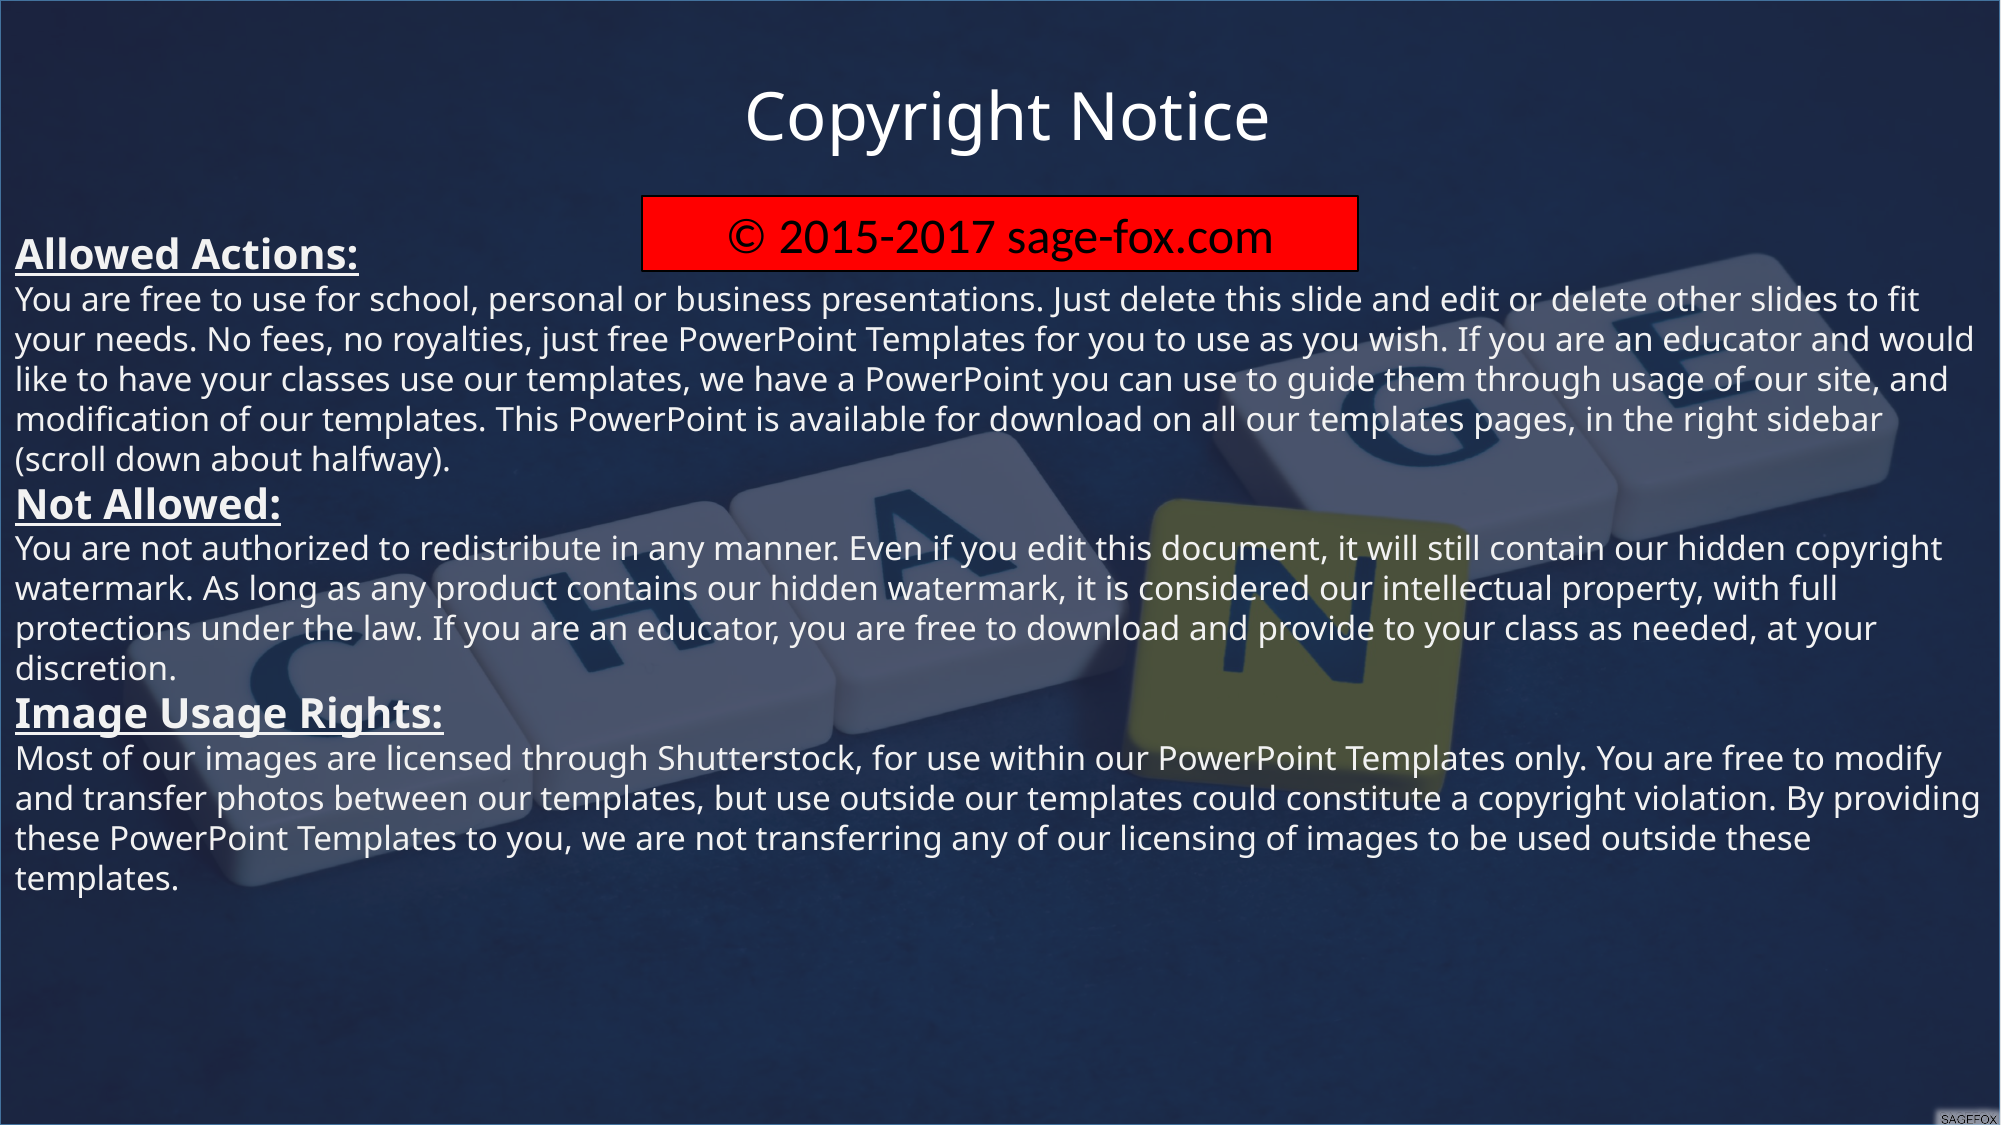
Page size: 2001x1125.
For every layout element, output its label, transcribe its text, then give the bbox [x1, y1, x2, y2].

title Copyright Notice [493, 60, 1524, 178]
text_box Allowed Actions: You are free to use for school, personal or business presentations. Just delete this slide and edit or delete other slides to fit your needs. No fees, no royalties, just free PowerPoint Templates for you to use as you wish. If you are an educator and would like to have your classes use our templates, we have a PowerPoint you can use to guide them through usage of our site, and modification of our templates. This PowerPoint is available for download on all our templates pages, in the right sidebar (scroll down about halfway). Not Allowed: You are not authorized to redistribute in any manner. Even if you edit this document, it will still contain our hidden copyright watermark. As long as any product contains our hidden watermark, it is considered our intellectual property, with full protections under the law. If you are an educator, you are free to download and provide to your class as needed, at your discretion. Image Usage Rights: Most of our images are licensed through Shutterstock, for use within our PowerPoint Templates only. You are free to modify and transfer photos between our templates, but use outside our templates could constitute a copyright violation. By providing these PowerPoint Templates to you, we are not transferring any of our licensing of images to be used outside these templates. [0, 0, 2000, 1125]
picture [1938, 1114, 1999, 1125]
text_box © 2015-2017 sage-fox.com [641, 196, 1358, 272]
